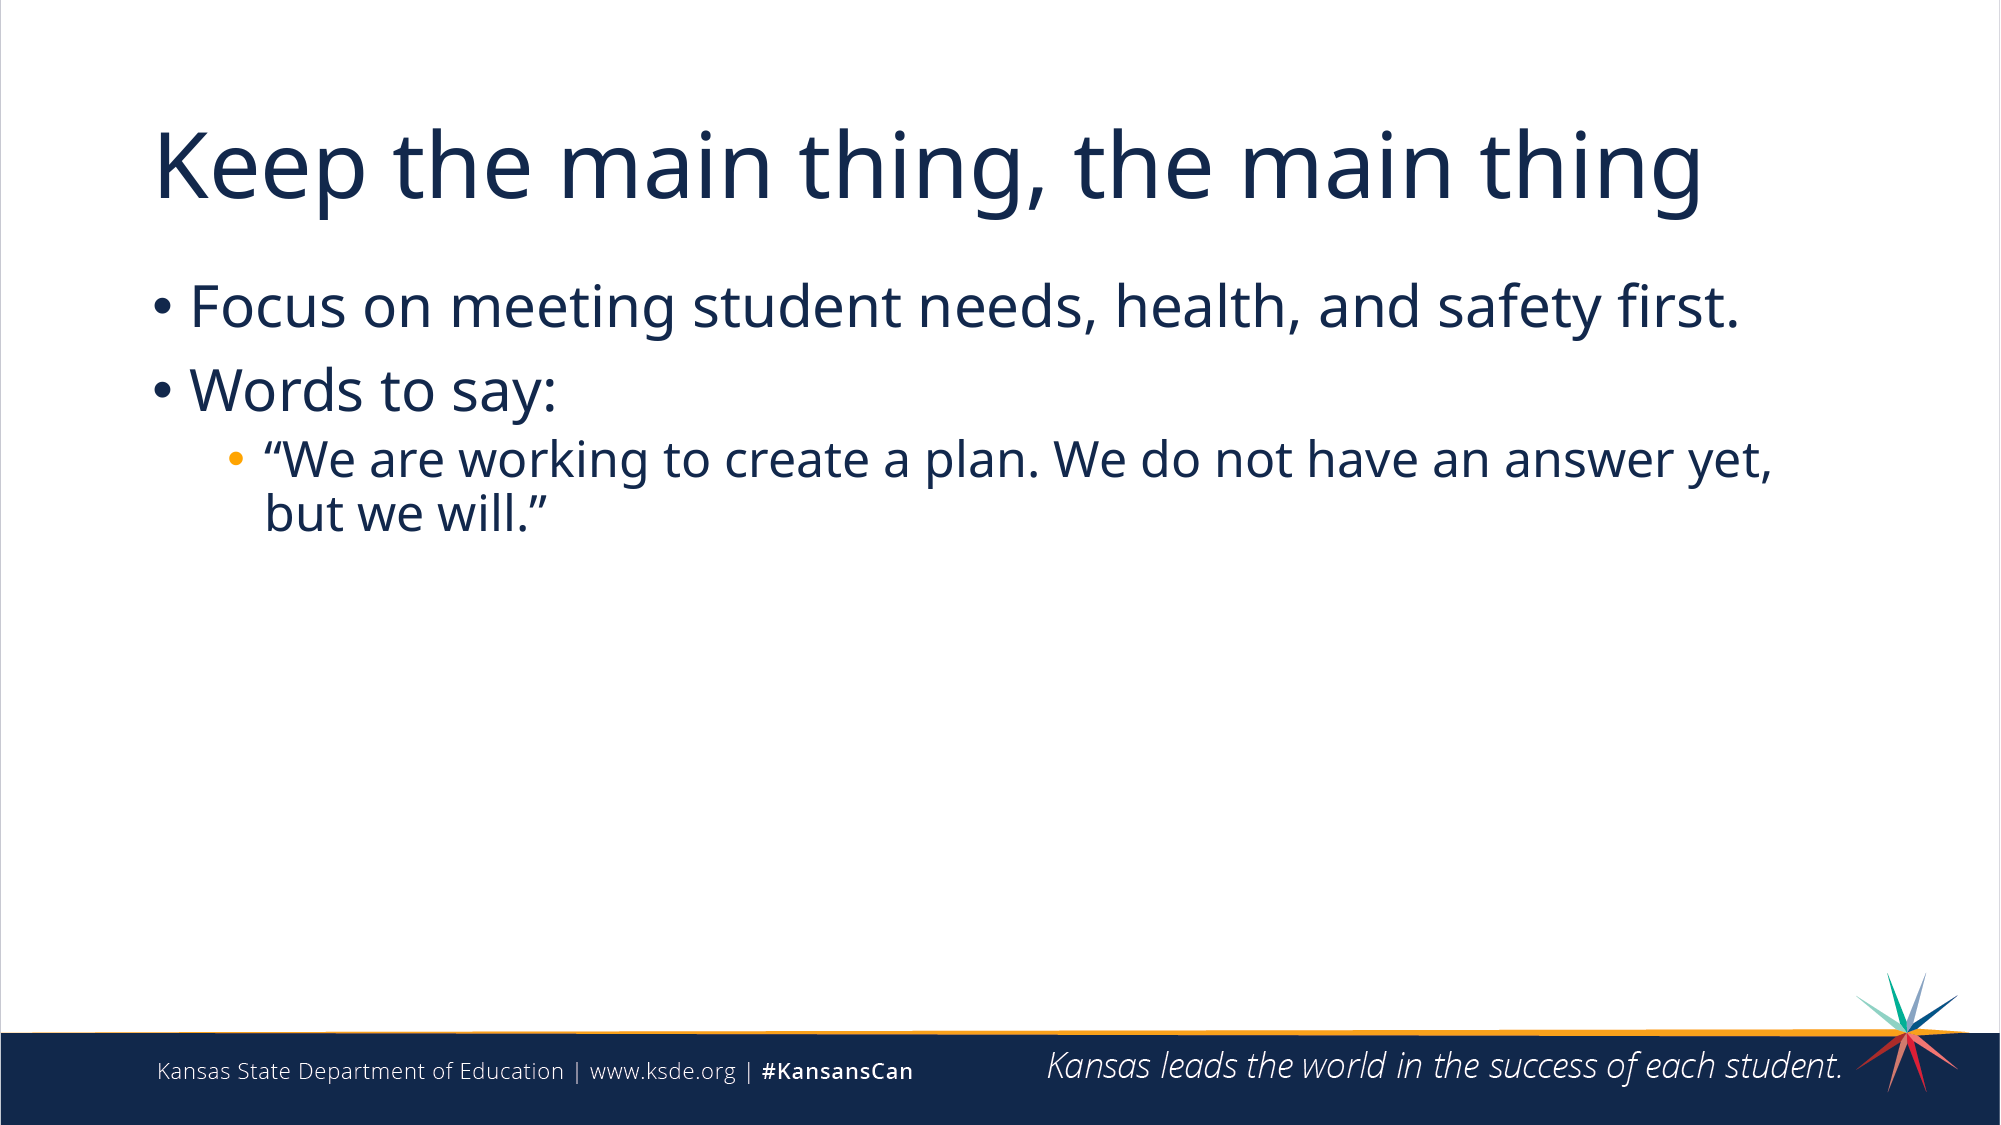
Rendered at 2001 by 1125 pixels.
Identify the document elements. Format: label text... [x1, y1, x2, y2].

title Keep the main thing, the main thing [137, 59, 1863, 278]
list Focus on meeting student needs, health, and safety first. Words to say: “We are working to create a plan. We do not have an answer yet, but we will.” [137, 278, 1863, 1014]
picture [0, 0, 2000, 1125]
